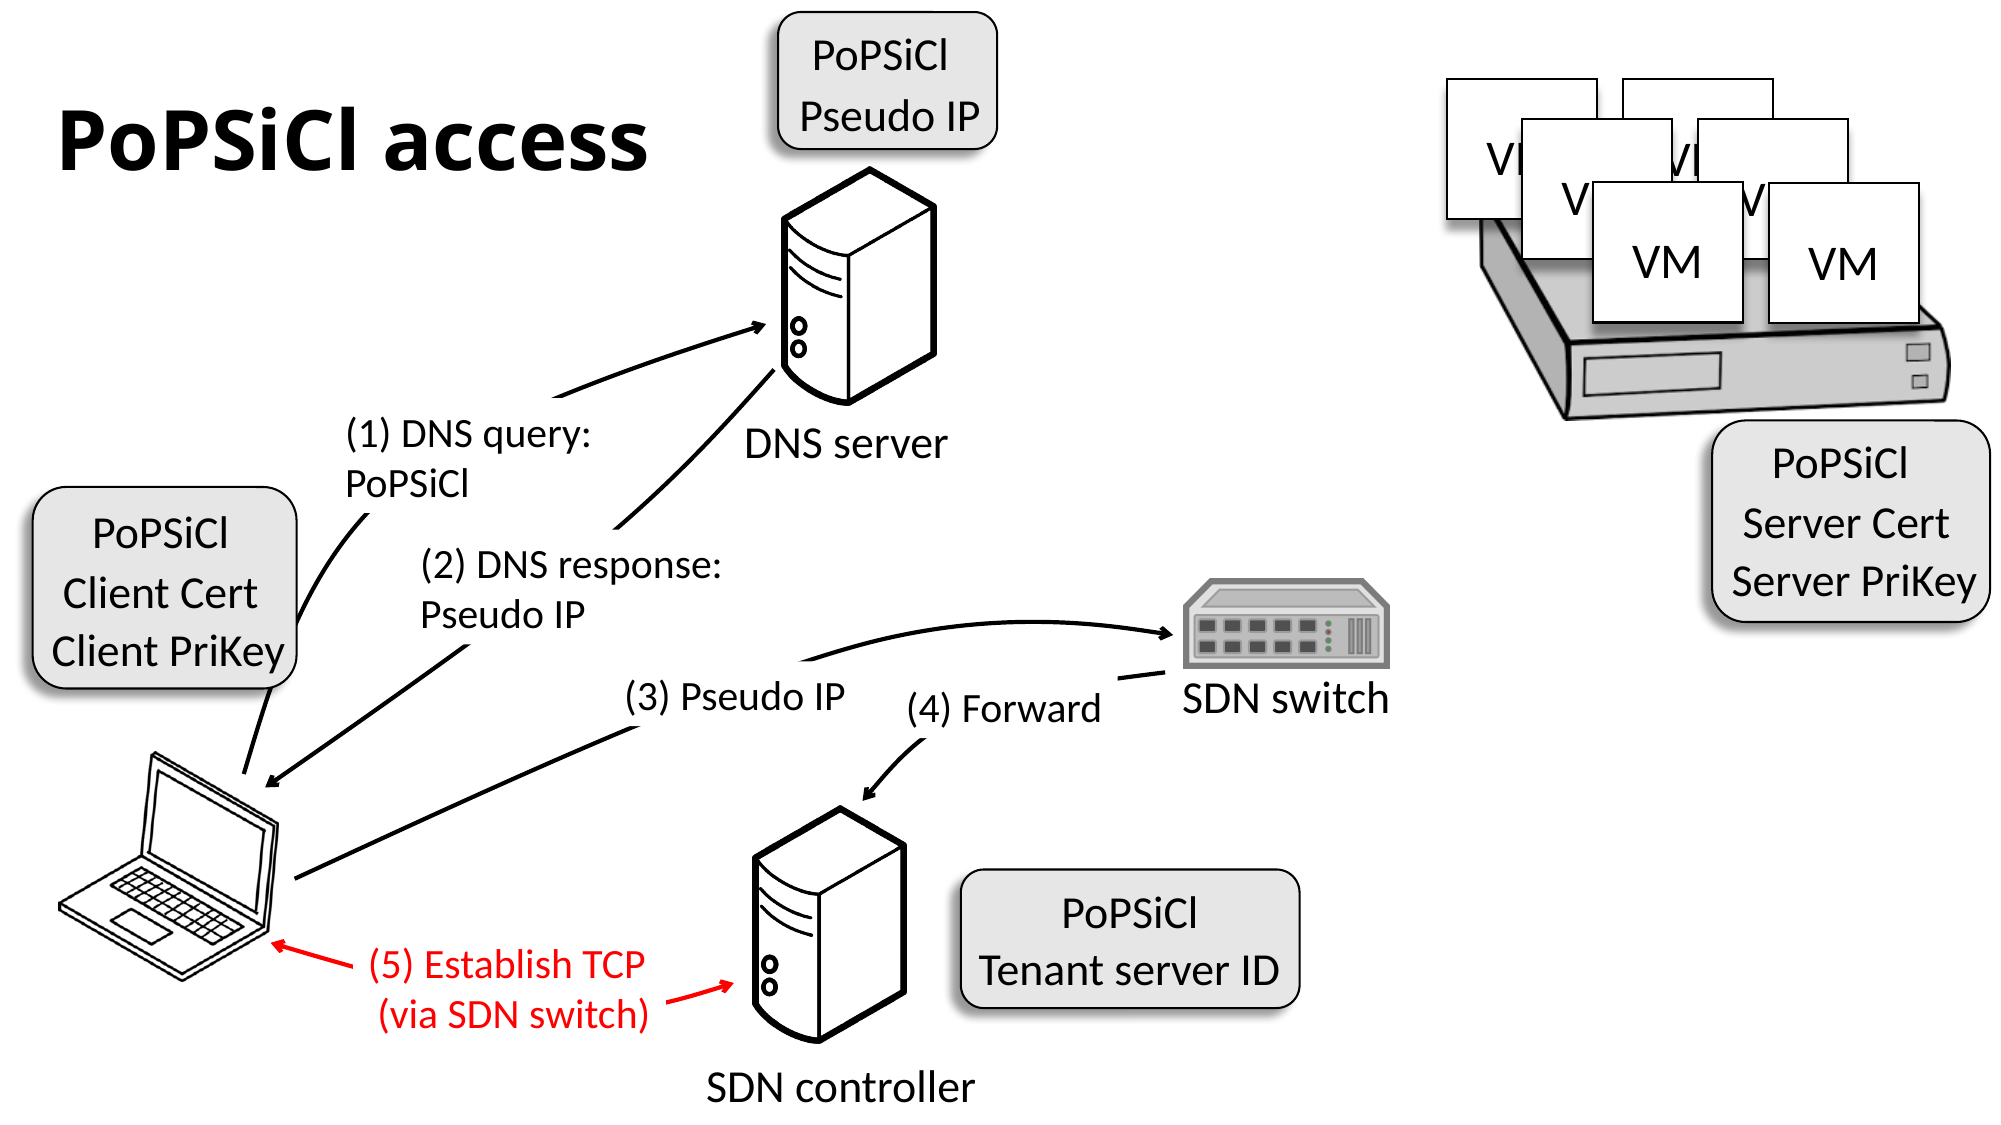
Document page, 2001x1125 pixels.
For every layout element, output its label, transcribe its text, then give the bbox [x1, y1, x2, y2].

text_box [46, 683, 284, 690]
text_box [967, 1003, 1293, 1010]
text_box (1) DNS query: PoPSiCl [330, 398, 608, 513]
text_box Client Cert [48, 555, 274, 612]
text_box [1447, 78, 1951, 421]
text_box [279, 645, 469, 779]
text_box Client PriKey [36, 612, 301, 683]
text_box (3) Pseudo IP [609, 661, 861, 727]
text_box [579, 368, 775, 529]
text_box [803, 620, 1165, 722]
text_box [1712, 420, 1994, 623]
text_box [959, 868, 1301, 998]
text_box PoPSiCl [1046, 875, 1214, 946]
picture [58, 751, 279, 982]
text_box PoPSiCl [77, 495, 245, 555]
text_box [666, 977, 734, 1004]
text_box PoPSiCl access [40, 79, 666, 195]
text_box [862, 739, 1009, 801]
text_box SDN controller [691, 1049, 992, 1119]
text_box DNS server [729, 405, 965, 475]
text_box (2) DNS response: Pseudo IP [405, 529, 739, 645]
text_box (5) Establish TCP (via SDN switch) [353, 929, 666, 1045]
text_box [777, 10, 999, 144]
text_box PoPSiCl [797, 16, 978, 78]
text_box Pseudo IP [784, 78, 996, 149]
text_box [249, 513, 547, 751]
text_box [31, 485, 298, 672]
text_box (4) Forward [891, 673, 1118, 739]
text_box Tenant server ID [963, 932, 1300, 1003]
text_box [553, 321, 767, 461]
picture [781, 166, 937, 406]
text_box [294, 727, 842, 880]
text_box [1165, 578, 1407, 732]
picture [752, 805, 908, 1044]
text_box [1118, 671, 1165, 693]
text_box [279, 939, 353, 968]
